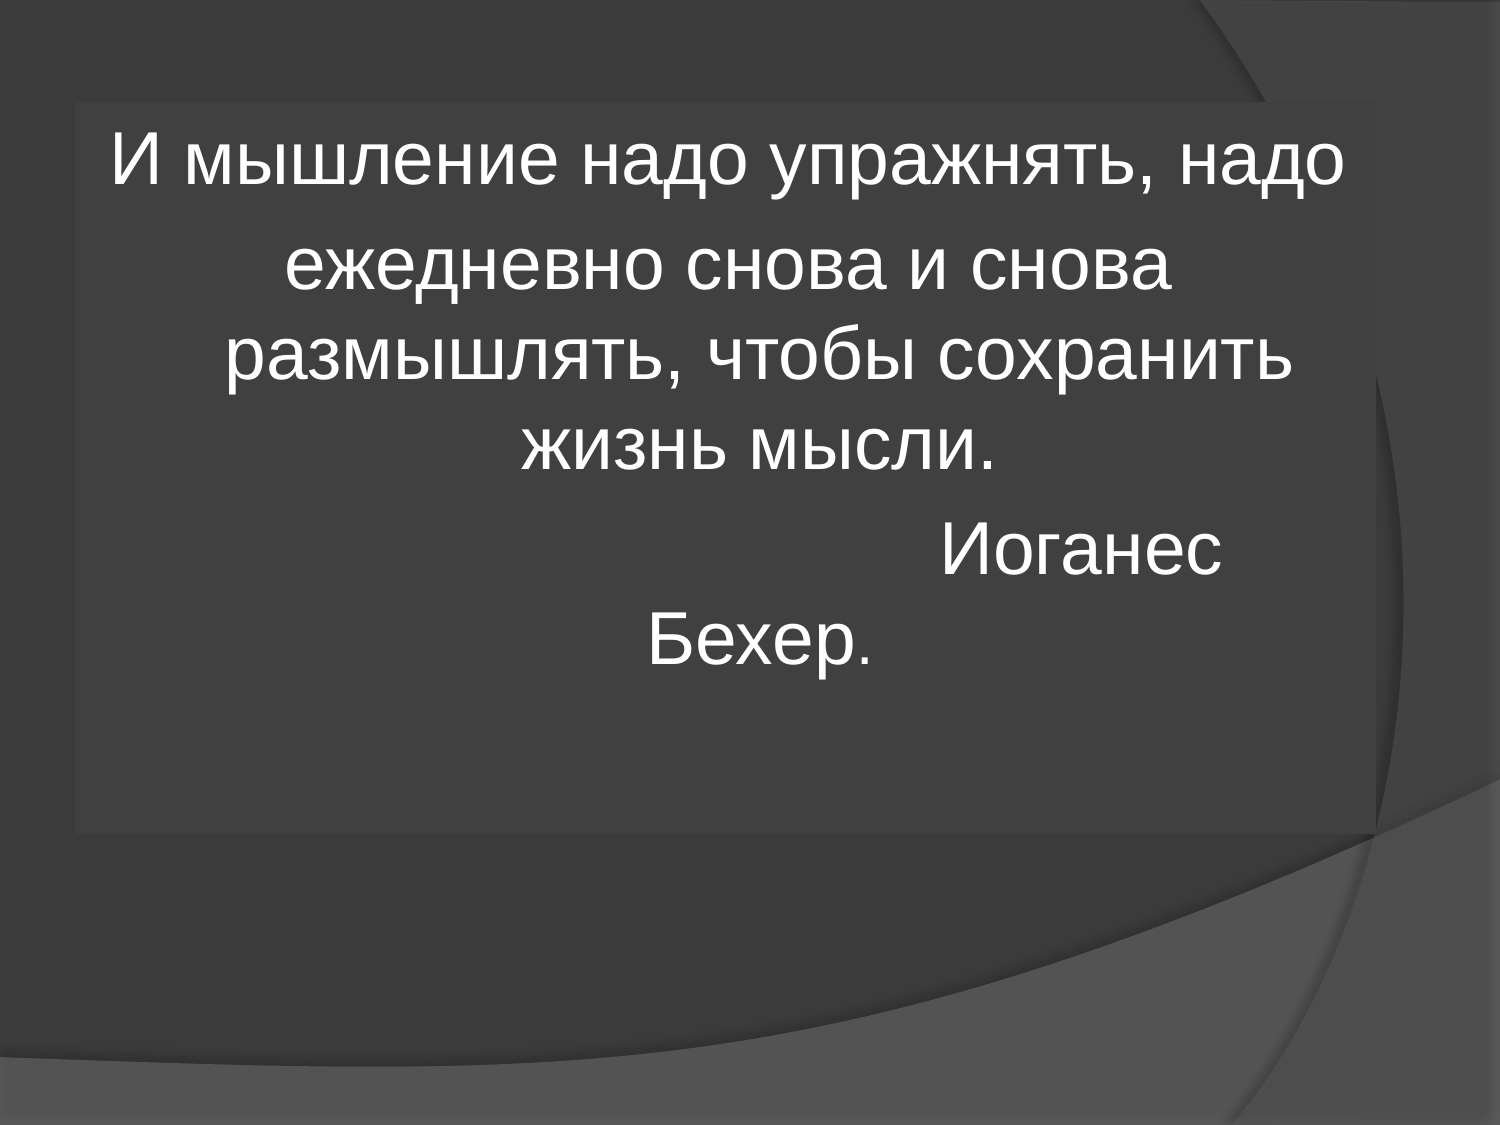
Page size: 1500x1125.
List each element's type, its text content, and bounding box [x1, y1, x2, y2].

list И мышление надо упражнять, надо ежедневно снова и снова размышлять, чтобы сохранить жизнь мысли. Иоганес Бехер. [75, 101, 1376, 835]
